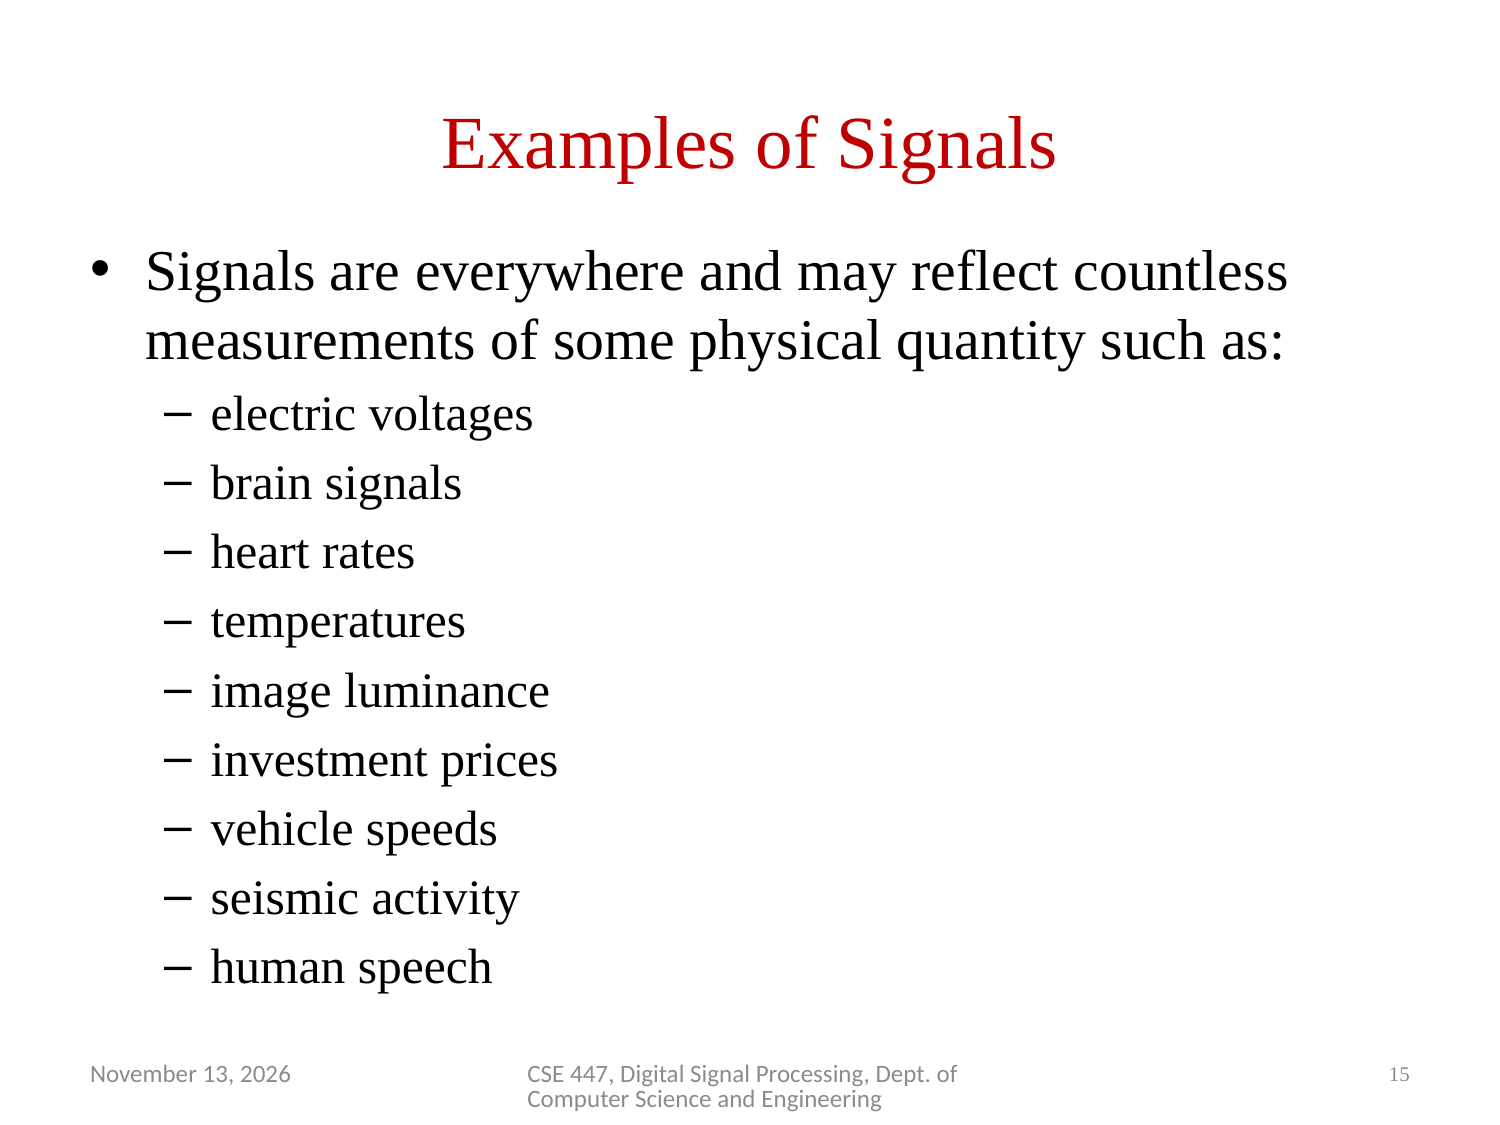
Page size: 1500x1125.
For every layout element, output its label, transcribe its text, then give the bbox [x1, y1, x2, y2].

slide_number 15 [1074, 1042, 1425, 1103]
list Signals are everywhere and may reflect countless measurements of some physical quantity such as: electric voltages brain signals heart rates temperatures image luminance investment prices vehicle speeds seismic activity human speech [75, 233, 1425, 1005]
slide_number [75, 1042, 425, 1103]
footer CSE 447, Digital Signal Processing, Dept. of Computer Science and Engineering [512, 1042, 988, 1103]
title Examples of Signals [75, 45, 1425, 233]
